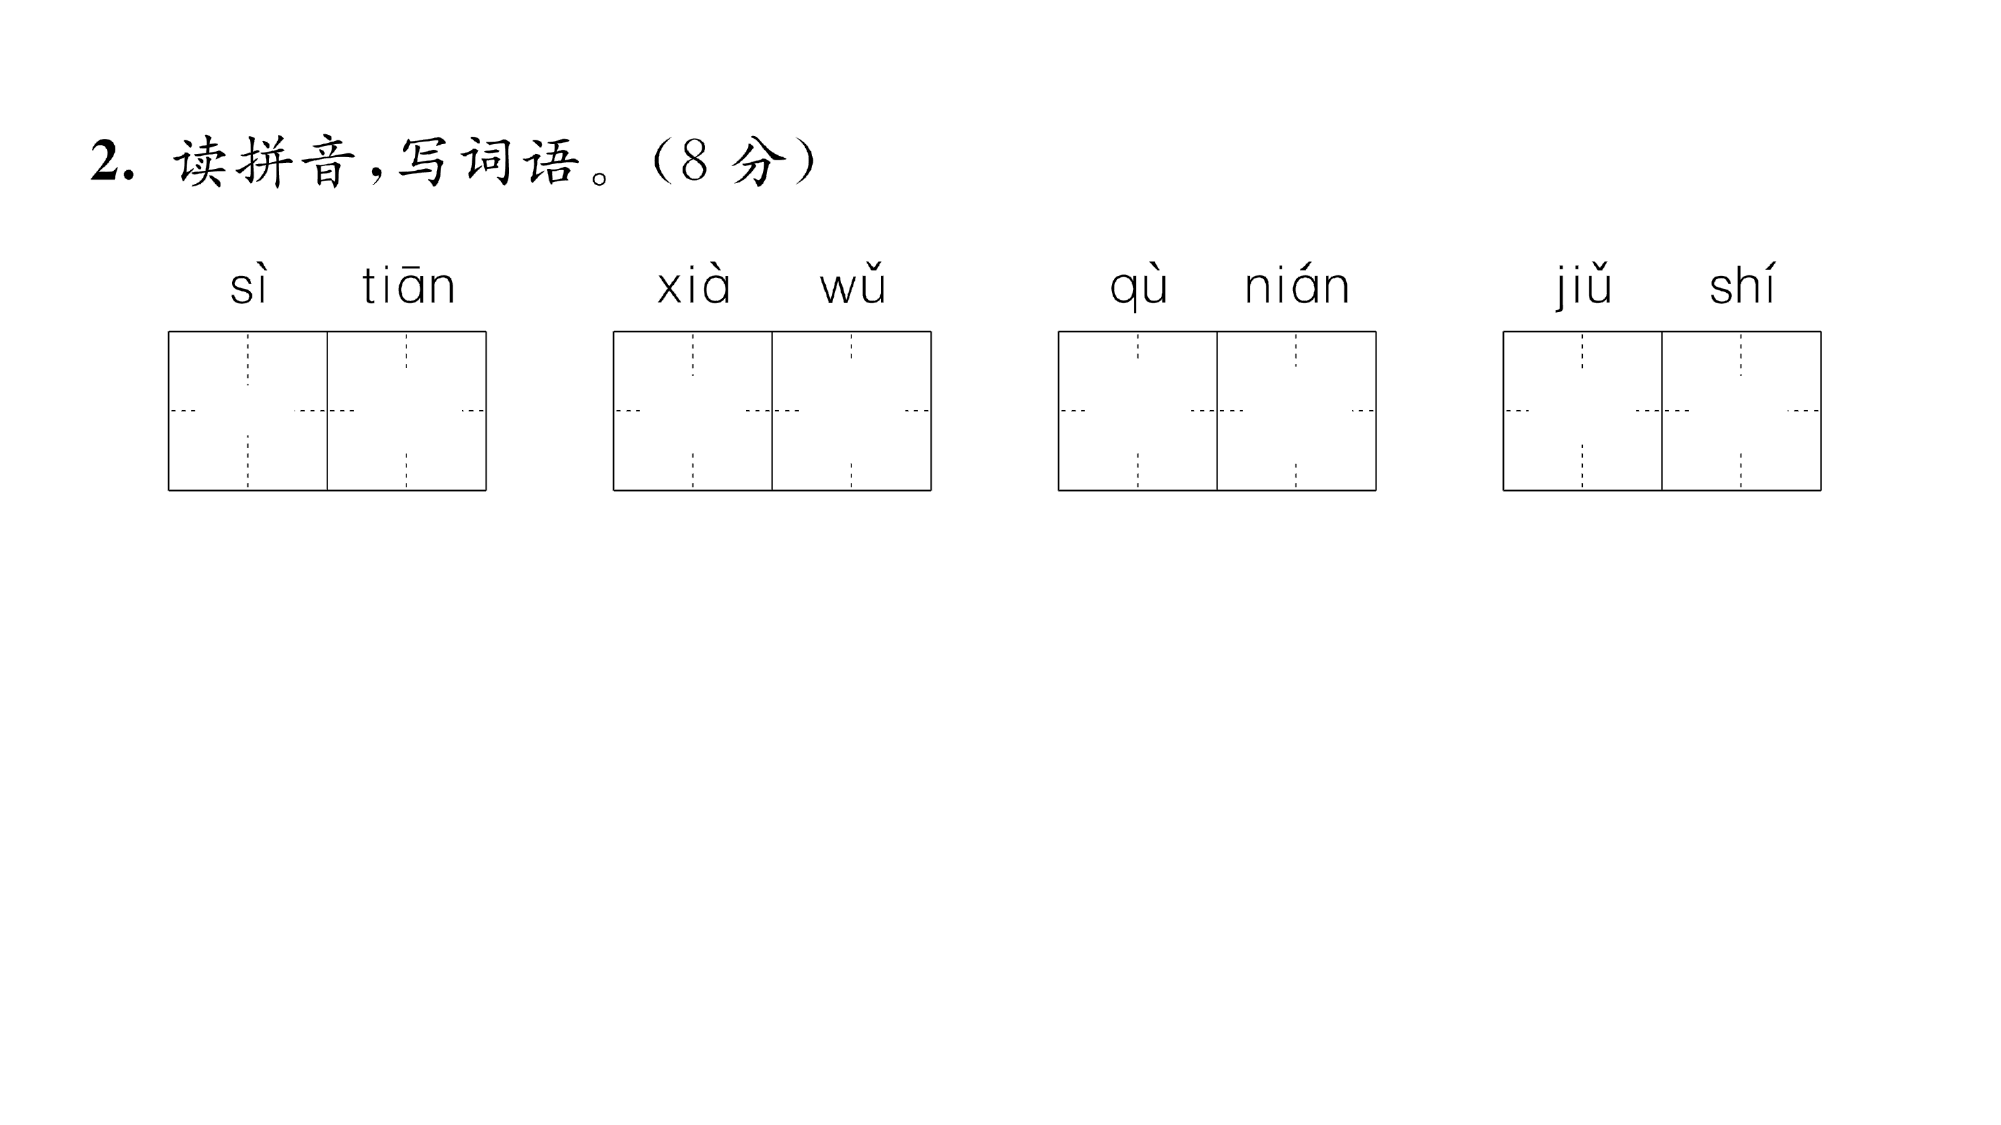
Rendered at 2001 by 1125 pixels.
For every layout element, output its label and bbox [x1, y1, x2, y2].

picture [88, 118, 1979, 517]
